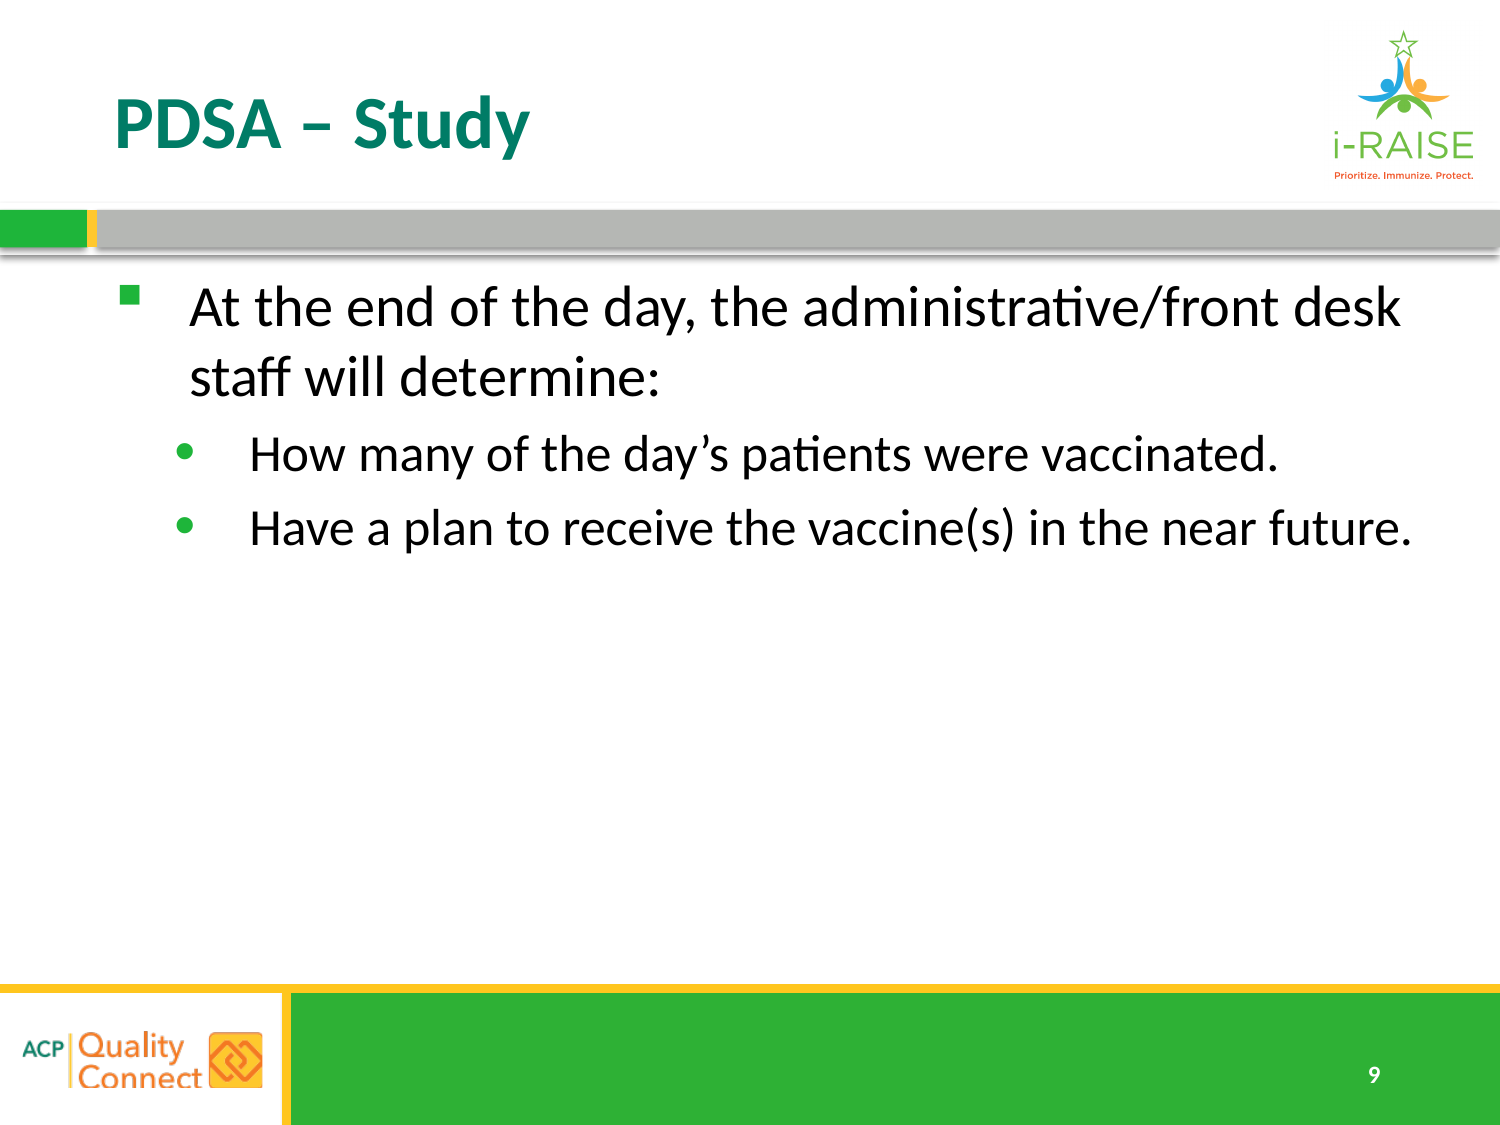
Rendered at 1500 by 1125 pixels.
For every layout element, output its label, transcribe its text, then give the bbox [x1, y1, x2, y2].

title PDSA – Study [99, 37, 1438, 200]
list At the end of the day, the administrative/front desk staff will determine: How many of the day’s patients were vaccinated. Have a plan to receive the vaccine(s) in the near future. [99, 260, 1438, 946]
